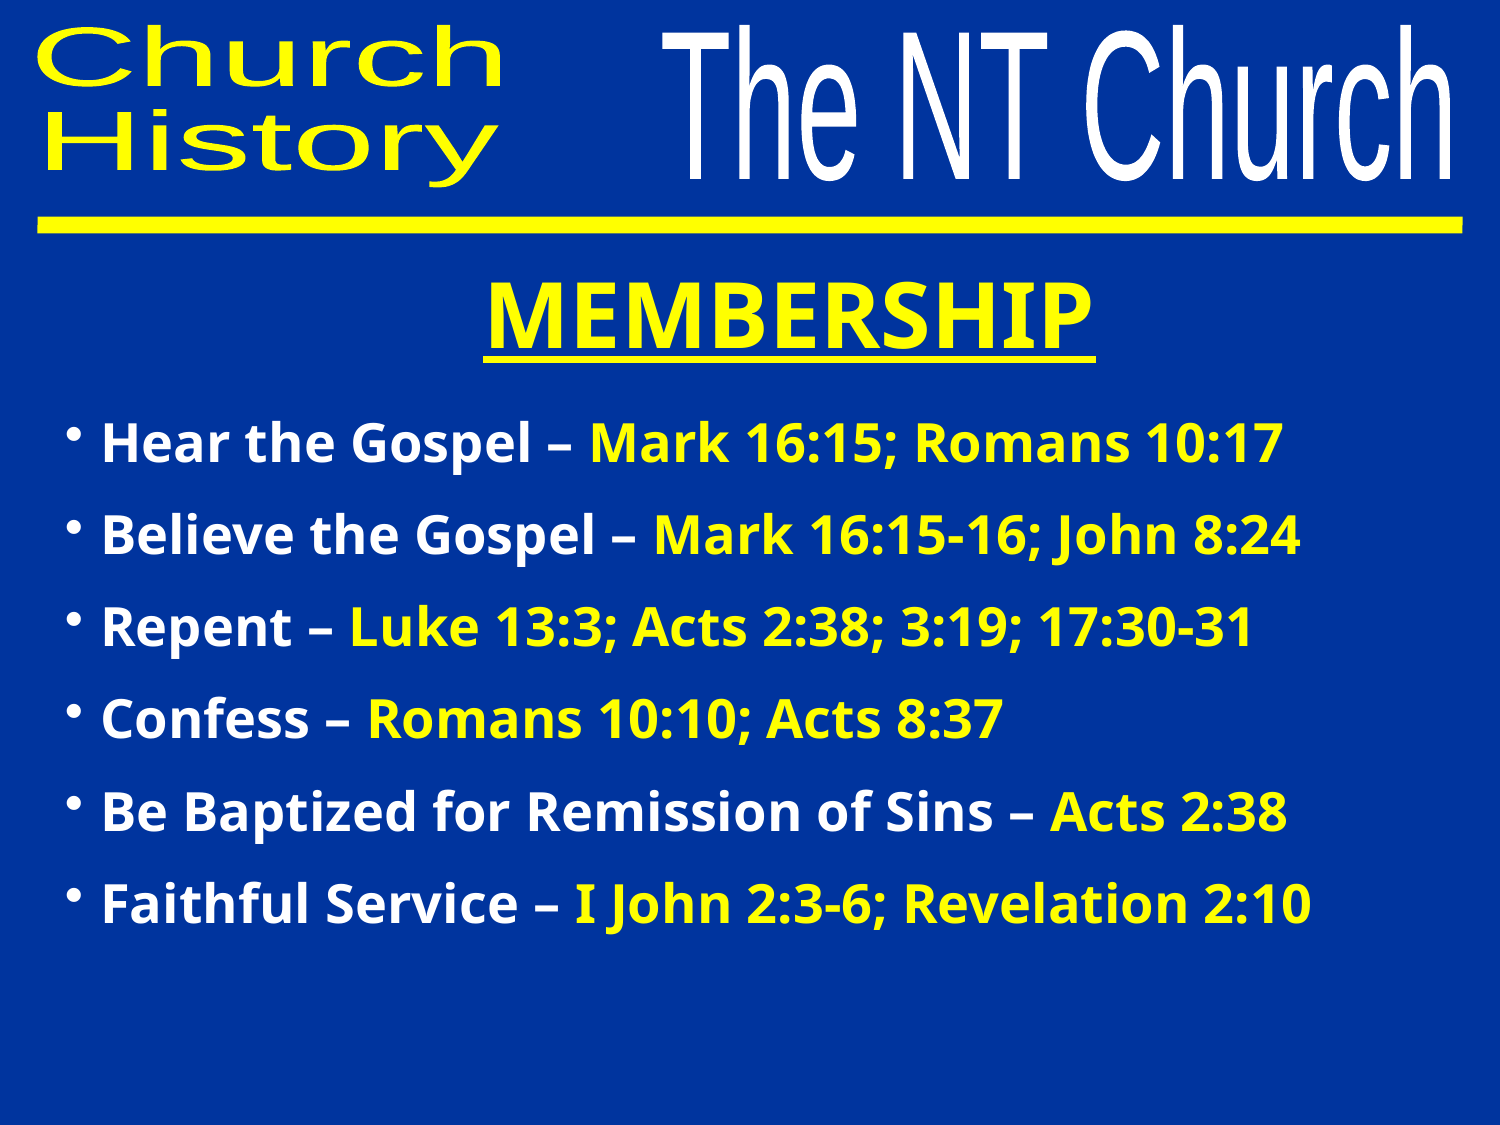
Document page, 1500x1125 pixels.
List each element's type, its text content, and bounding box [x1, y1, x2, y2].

text_box MEMBERSHIP [468, 249, 1111, 375]
text_box Hear the Gospel – Mark 16:15; Romans 10:17 Believe the Gospel – Mark 16:15-16; John 8:24 Repent – Luke 13:3; Acts 2:38; 3:19; 17:30-31 Confess – Romans 10:10; Acts 8:37 Be Baptized for Remission of Sins – Acts 2:38 Faithful Service – I John 2:3-6; Revelation 2:10 [49, 401, 1475, 942]
